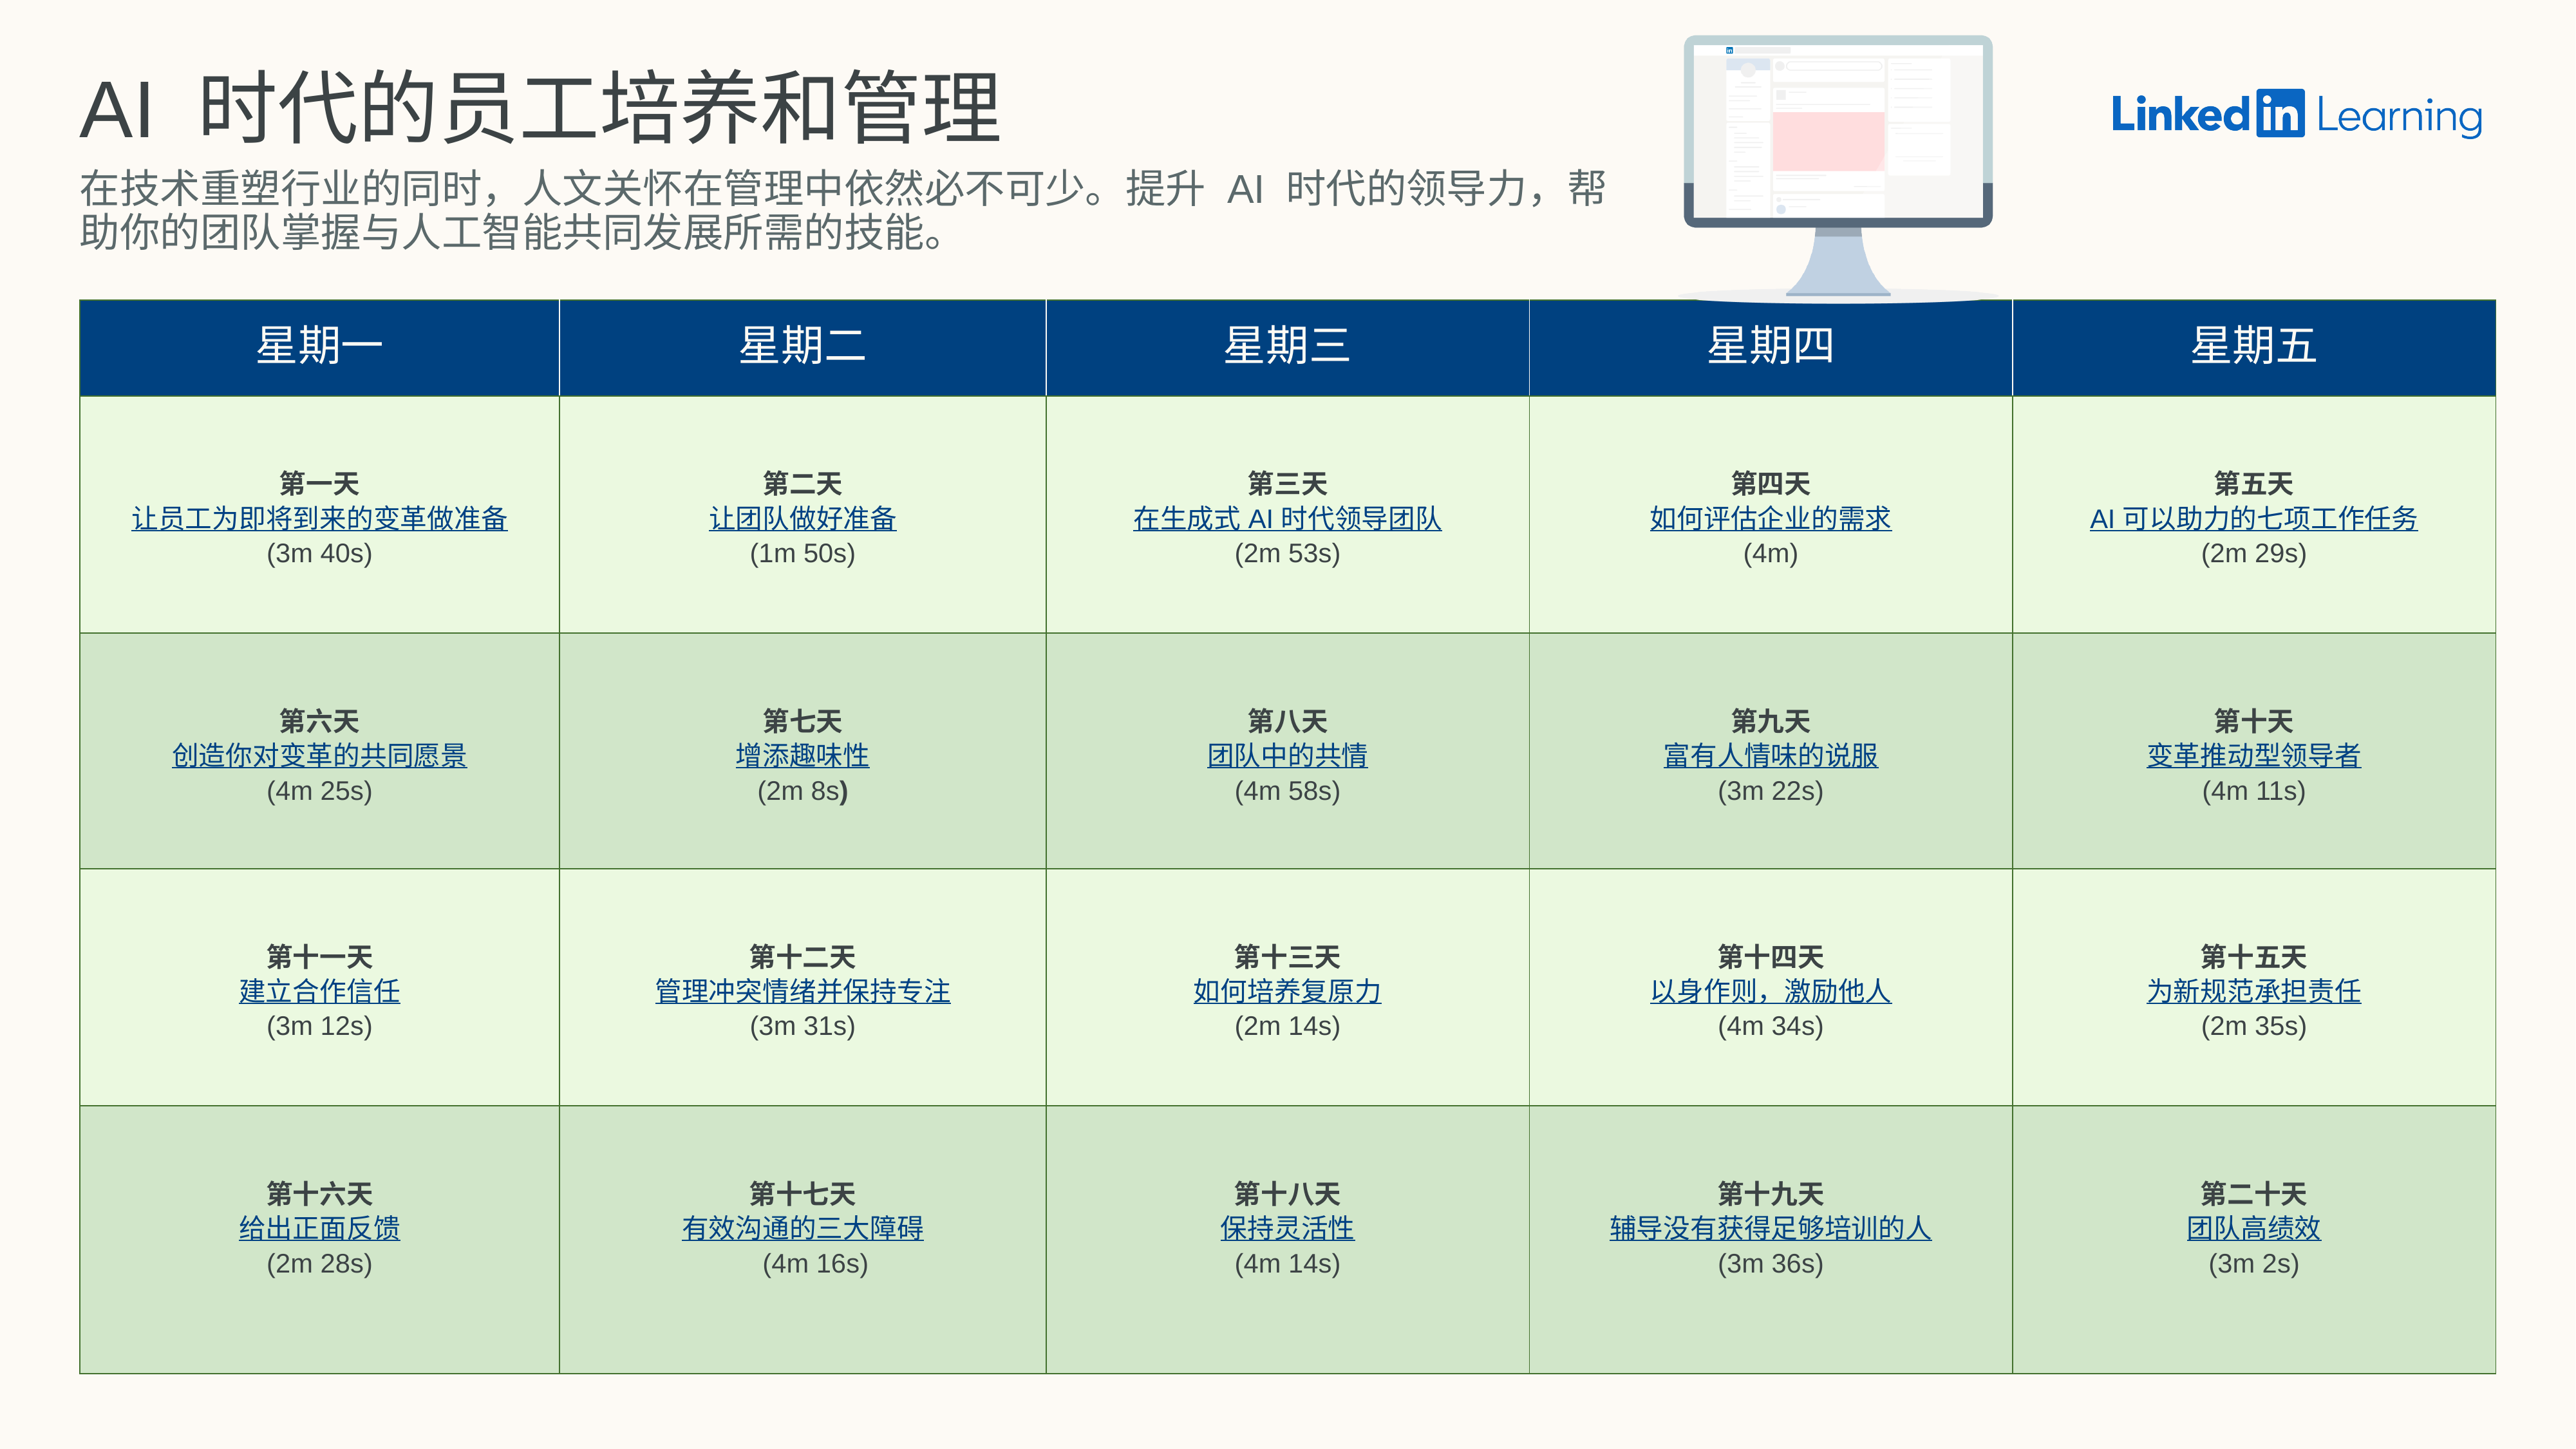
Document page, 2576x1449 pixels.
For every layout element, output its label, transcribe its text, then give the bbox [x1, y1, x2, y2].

table_cell 第十四天 以身作则，激励他人 (4m 34s) [1530, 869, 2012, 1105]
table_cell 第十六天 给出正面反馈 (2m 28s) [80, 1106, 559, 1373]
table_cell 第十三天 如何培养复原力 (2m 14s) [1047, 869, 1529, 1105]
picture [1655, 35, 2013, 304]
table_cell 第十五天 为新规范承担责任 (2m 35s) [2013, 869, 2496, 1105]
table_cell 第二天 让团队做好准备 (1m 50s) [560, 397, 1046, 632]
table_header 星期五 [2013, 301, 2496, 395]
table_header 星期二 [560, 301, 1046, 395]
table_header 星期三 [1047, 301, 1529, 395]
text_box AI 时代的员工培养和管理 在技术重塑行业的同时，人文关怀在管理中依然必不可少。提升 AI 时代的领导力，帮助你的团队掌握与人工智能共同发展所需的技能。 [79, 59, 1646, 280]
table_cell 第十八天 保持灵活性 (4m 14s) [1047, 1106, 1529, 1373]
table_cell 第六天 创造你对变革的共同愿景 (4m 25s) [80, 634, 559, 868]
table_cell 第十二天 管理冲突情绪并保持专注 (3m 31s) [560, 869, 1046, 1105]
table_cell 第十一天 建立合作信任 (3m 12s) [80, 869, 559, 1105]
table_header 星期一 [80, 301, 559, 395]
table_cell 第九天 富有人情味的说服 (3m 22s) [1530, 634, 2012, 868]
table_cell 第五天 AI 可以助力的七项工作任务 (2m 29s) [2013, 397, 2496, 632]
table_cell 第三天 在生成式 AI 时代领导团队 (2m 53s) [1047, 397, 1529, 632]
table_cell 第十天 变革推动型领导者 (4m 11s) [2013, 634, 2496, 868]
table_cell 第一天 让员工为即将到来的变革做准备 (3m 40s) [80, 397, 559, 632]
table_cell 第二十天 团队高绩效 (3m 2s) [2013, 1106, 2496, 1373]
table_cell 第七天 增添趣味性 (2m 8s) [560, 634, 1046, 868]
table_header 星期四 [1530, 301, 2012, 395]
table_cell 第十七天 有效沟通的三大障碍 (4m 16s) [560, 1106, 1046, 1373]
table_cell 第十九天 辅导没有获得足够培训的人 (3m 36s) [1530, 1106, 2012, 1373]
picture [2098, 73, 2496, 153]
table_cell 第四天 如何评估企业的需求 (4m) [1530, 397, 2012, 632]
table_cell 第八天 团队中的共情 (4m 58s) [1047, 634, 1529, 868]
